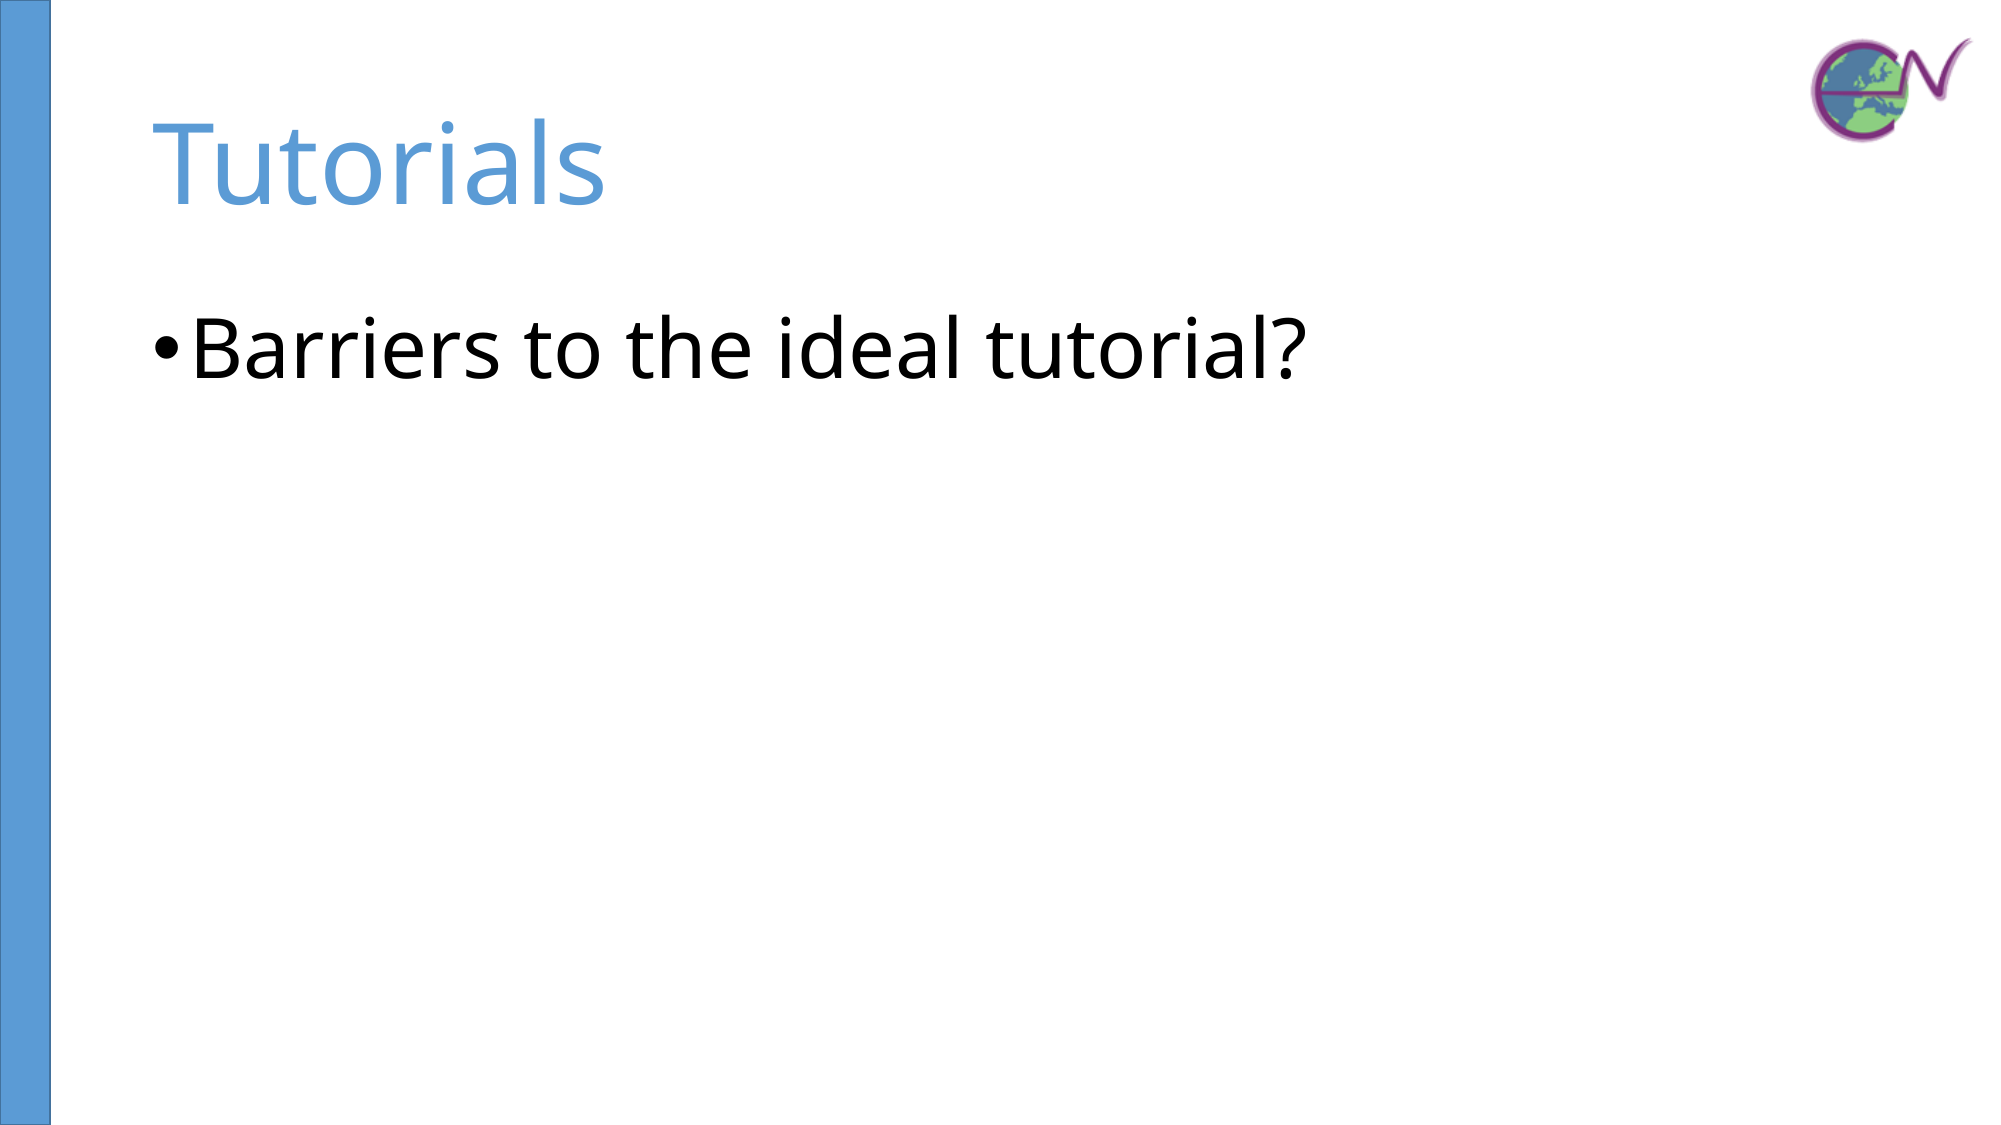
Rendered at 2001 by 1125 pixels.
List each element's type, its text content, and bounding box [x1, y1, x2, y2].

picture [1808, 37, 1974, 144]
list Barriers to the ideal tutorial? [137, 299, 1863, 1014]
title Tutorials [137, 59, 1863, 278]
